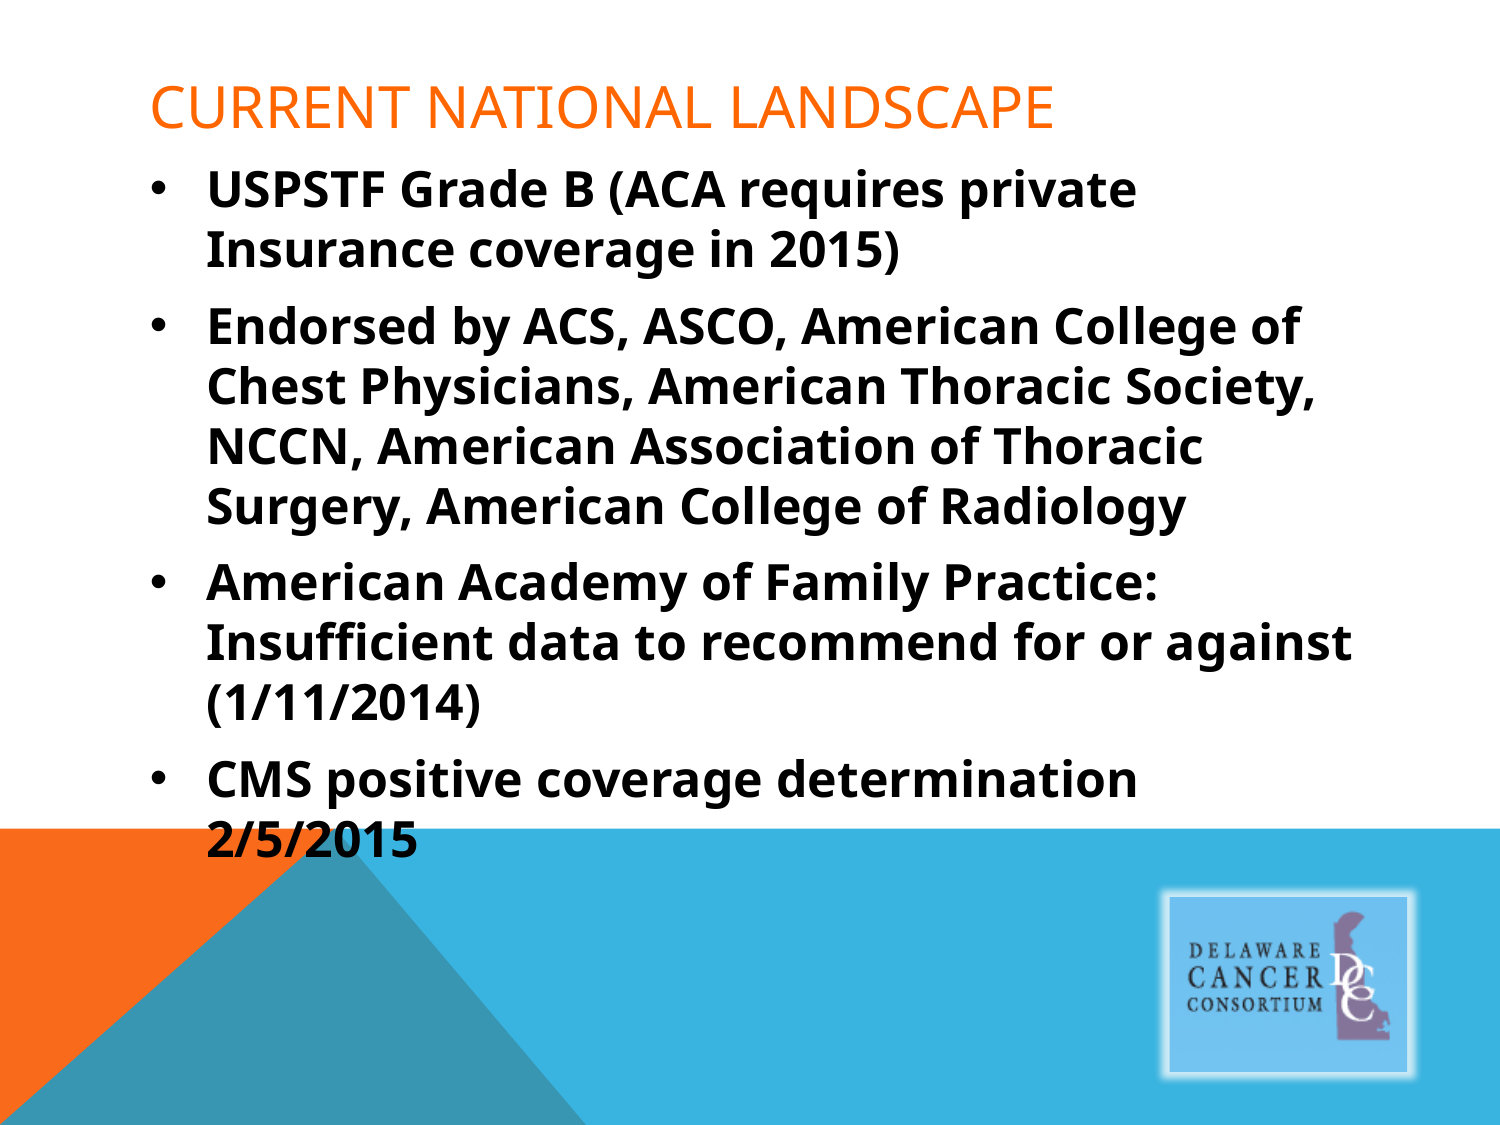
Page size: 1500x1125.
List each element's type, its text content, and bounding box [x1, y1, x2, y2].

title Current National Landscape [134, 59, 1369, 149]
list USPSTF Grade B (ACA requires private Insurance coverage in 2015) Endorsed by ACS, ASCO, American College of Chest Physicians, American Thoracic Society, NCCN, American Association of Thoracic Surgery, American College of Radiology American Academy of Family Practice: Insufficient data to recommend for or against (1/11/2014) CMS positive coverage determination 2/5/2015 [134, 149, 1369, 738]
picture [1169, 897, 1408, 1072]
